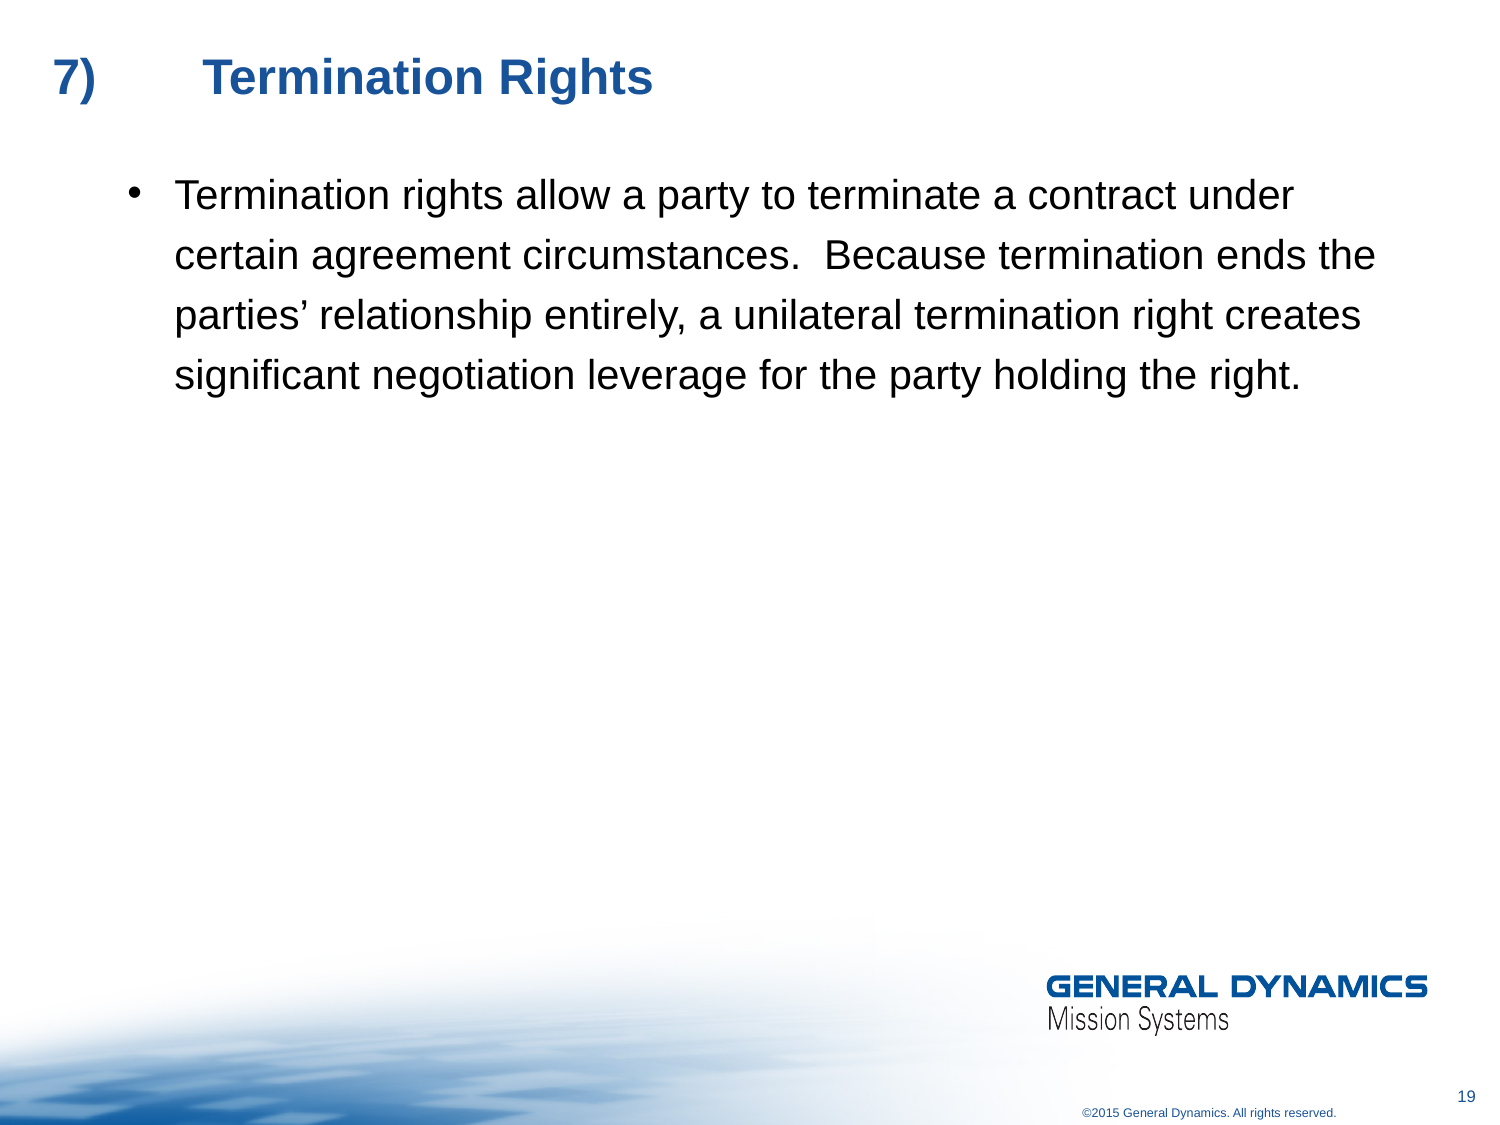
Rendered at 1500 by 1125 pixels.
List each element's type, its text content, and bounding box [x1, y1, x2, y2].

picture [0, 826, 1500, 1125]
text_box 19 [1442, 1078, 1491, 1114]
text_box ©2015 General Dynamics. All rights reserved. [1067, 1097, 1352, 1125]
list Termination rights allow a party to terminate a contract under certain agreement circumstances. Because termination ends the parties’ relationship entirely, a unilateral termination right creates significant negotiation leverage for the party holding the right. [112, 149, 1438, 902]
title 7) Termination Rights [37, 36, 1463, 113]
